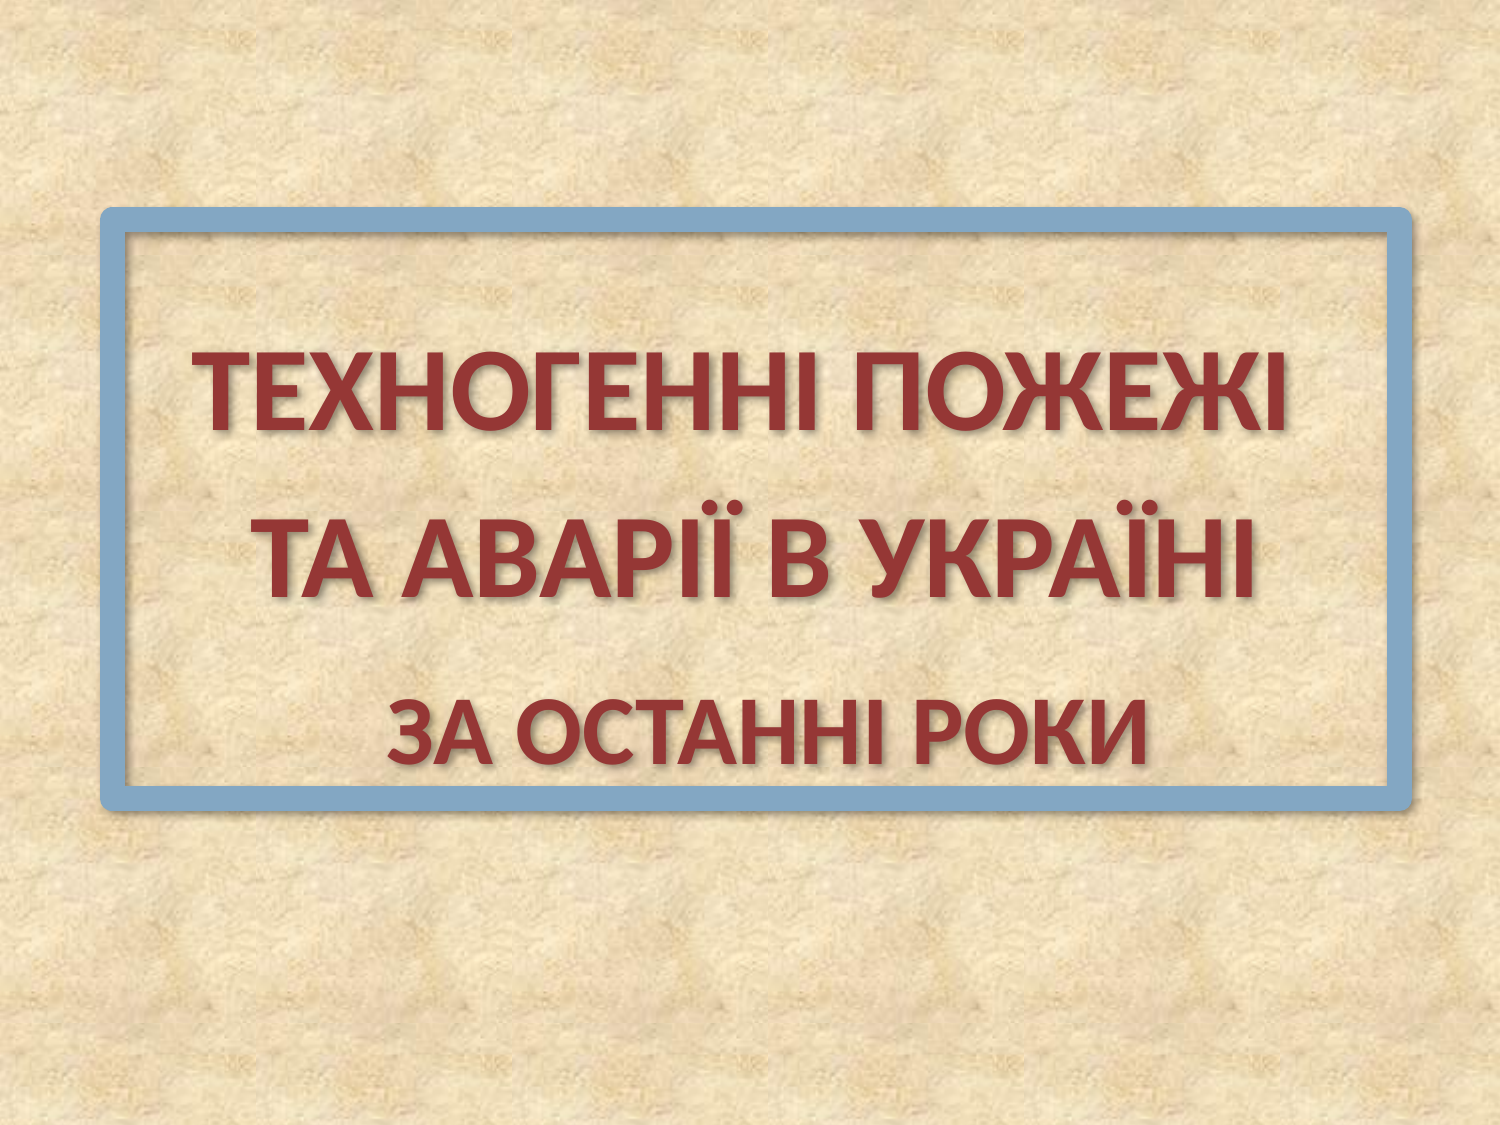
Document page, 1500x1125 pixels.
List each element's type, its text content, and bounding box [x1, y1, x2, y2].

picture [0, 0, 1500, 1125]
list ТЕХНОГЕННІ ПОЖЕЖІ ТА АВАРІЇ В УКРАЇНІ ЗА ОСТАННІ РОКИ [112, 219, 1400, 799]
